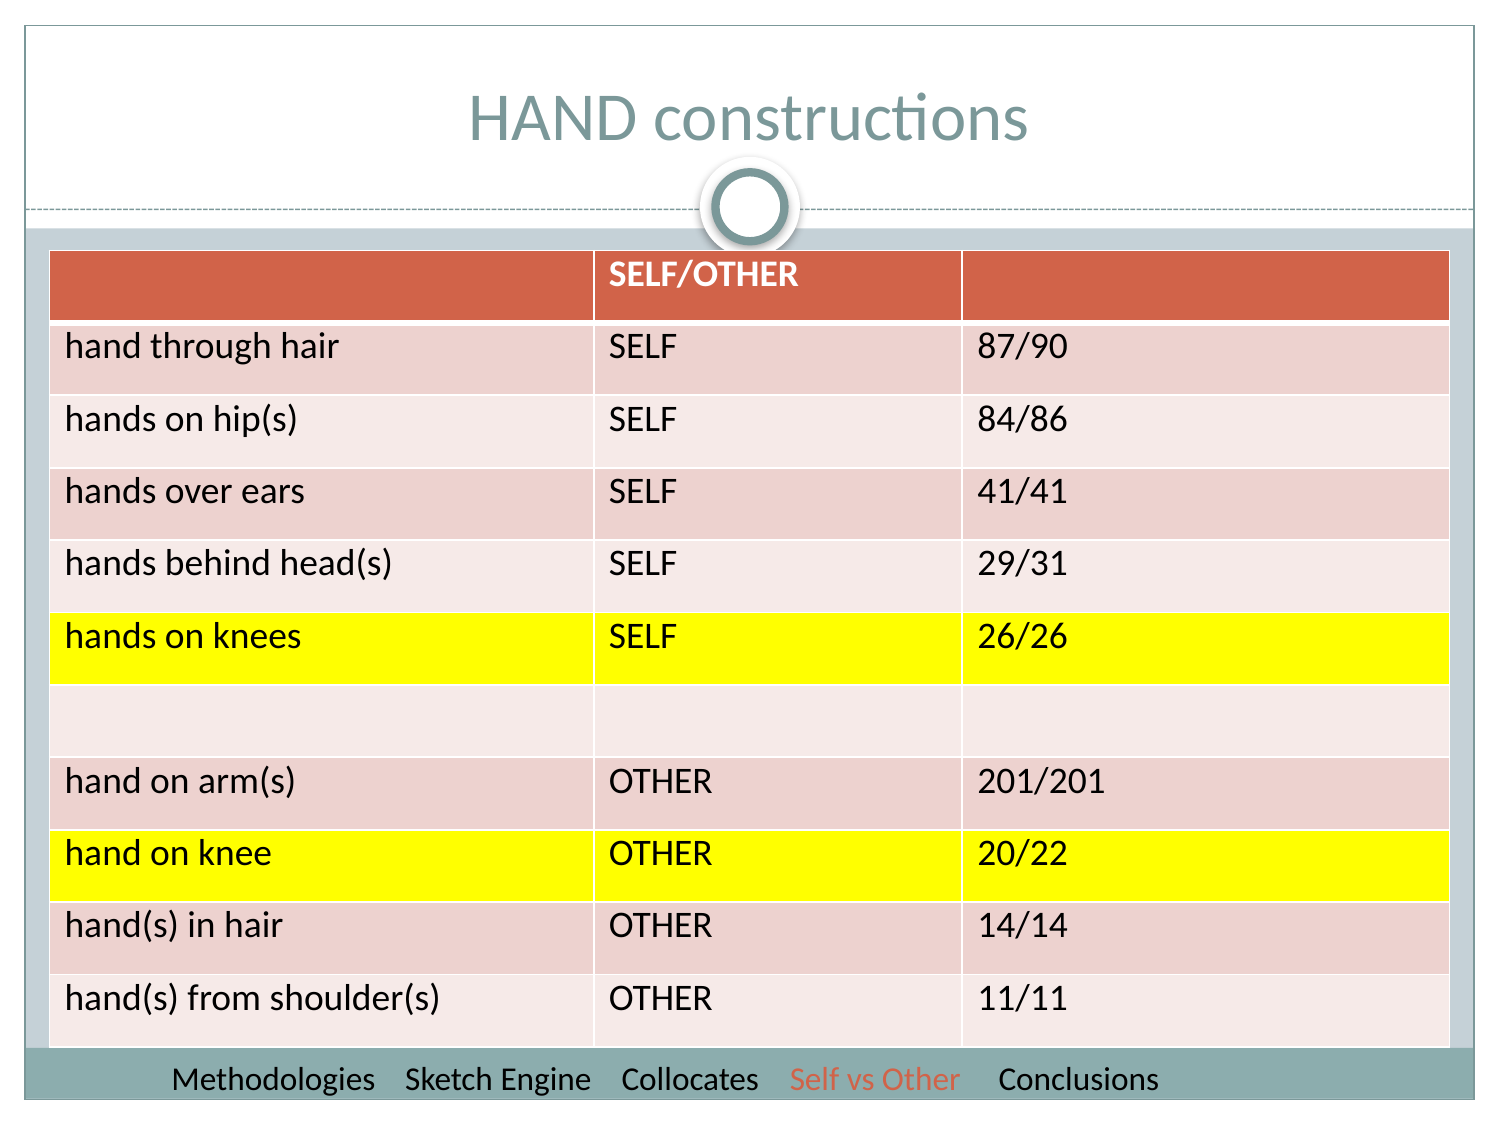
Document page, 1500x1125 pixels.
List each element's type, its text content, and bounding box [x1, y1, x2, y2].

table_cell hands over ears [50, 469, 593, 539]
table_cell SELF [595, 613, 961, 684]
table_cell OTHER [595, 975, 961, 1045]
table_cell 14/14 [963, 903, 1449, 974]
table_cell hand on knee [50, 831, 593, 901]
table_cell OTHER [595, 758, 961, 829]
text_box Methodologies Sketch Engine Collocates Self vs Other Conclusions [29, 1045, 1467, 1106]
table_cell SELF [595, 396, 961, 467]
table_cell hands on knees [50, 613, 593, 684]
title HAND constructions [49, 37, 1450, 162]
table_cell [50, 686, 593, 756]
table_cell hand on arm(s) [50, 758, 593, 829]
table_cell 11/11 [963, 975, 1449, 1045]
table_cell SELF [595, 469, 961, 539]
table_cell OTHER [595, 903, 961, 974]
table_cell SELF [595, 326, 961, 394]
table_cell hand(s) in hair [50, 903, 593, 974]
table_cell hands on hip(s) [50, 396, 593, 467]
table_cell [595, 686, 961, 756]
table_cell hand through hair [50, 326, 593, 394]
table_cell SELF [595, 541, 961, 612]
table_cell 29/31 [963, 541, 1449, 612]
table_cell hands behind head(s) [50, 541, 593, 612]
table_cell 84/86 [963, 396, 1449, 467]
table_cell 201/201 [963, 758, 1449, 829]
table_cell 41/41 [963, 469, 1449, 539]
table_header [50, 251, 593, 320]
table_cell 87/90 [963, 326, 1449, 394]
table_header SELF/OTHER [595, 251, 961, 320]
table_cell 26/26 [963, 613, 1449, 684]
table_cell hand(s) from shoulder(s) [50, 975, 593, 1045]
table_cell 20/22 [963, 831, 1449, 901]
table_header [963, 251, 1449, 320]
table_cell OTHER [595, 831, 961, 901]
table_cell [963, 686, 1449, 756]
